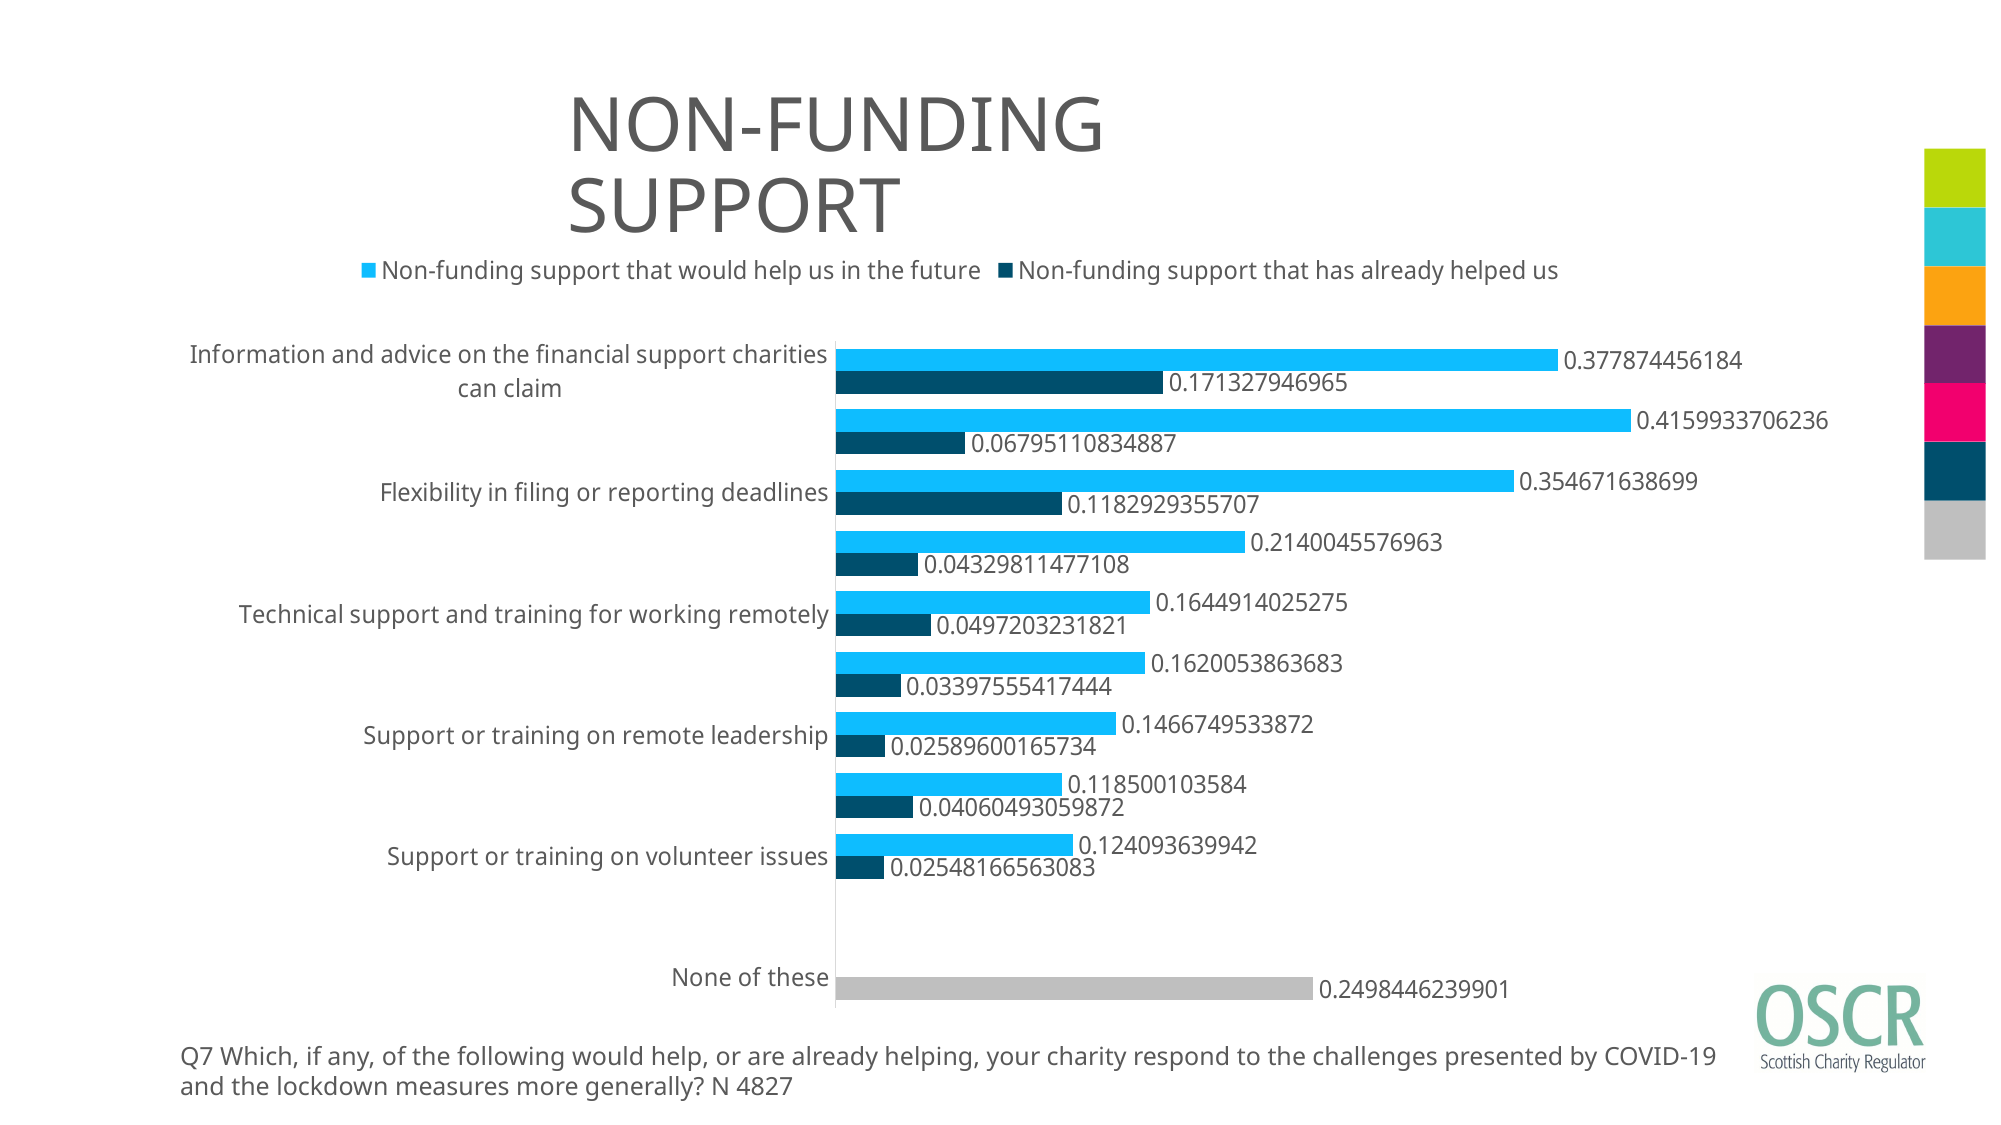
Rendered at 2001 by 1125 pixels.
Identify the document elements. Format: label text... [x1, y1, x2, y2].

title NON-FUNDING SUPPORT [552, 59, 1448, 236]
chart [177, 236, 1831, 1034]
text_box Q7 Which, if any, of the following would help, or are already helping, your charity respond to the challenges presented by COVID-19 and the lockdown measures more generally? N 4827 [165, 1033, 1760, 1108]
picture [1760, 973, 1926, 1073]
